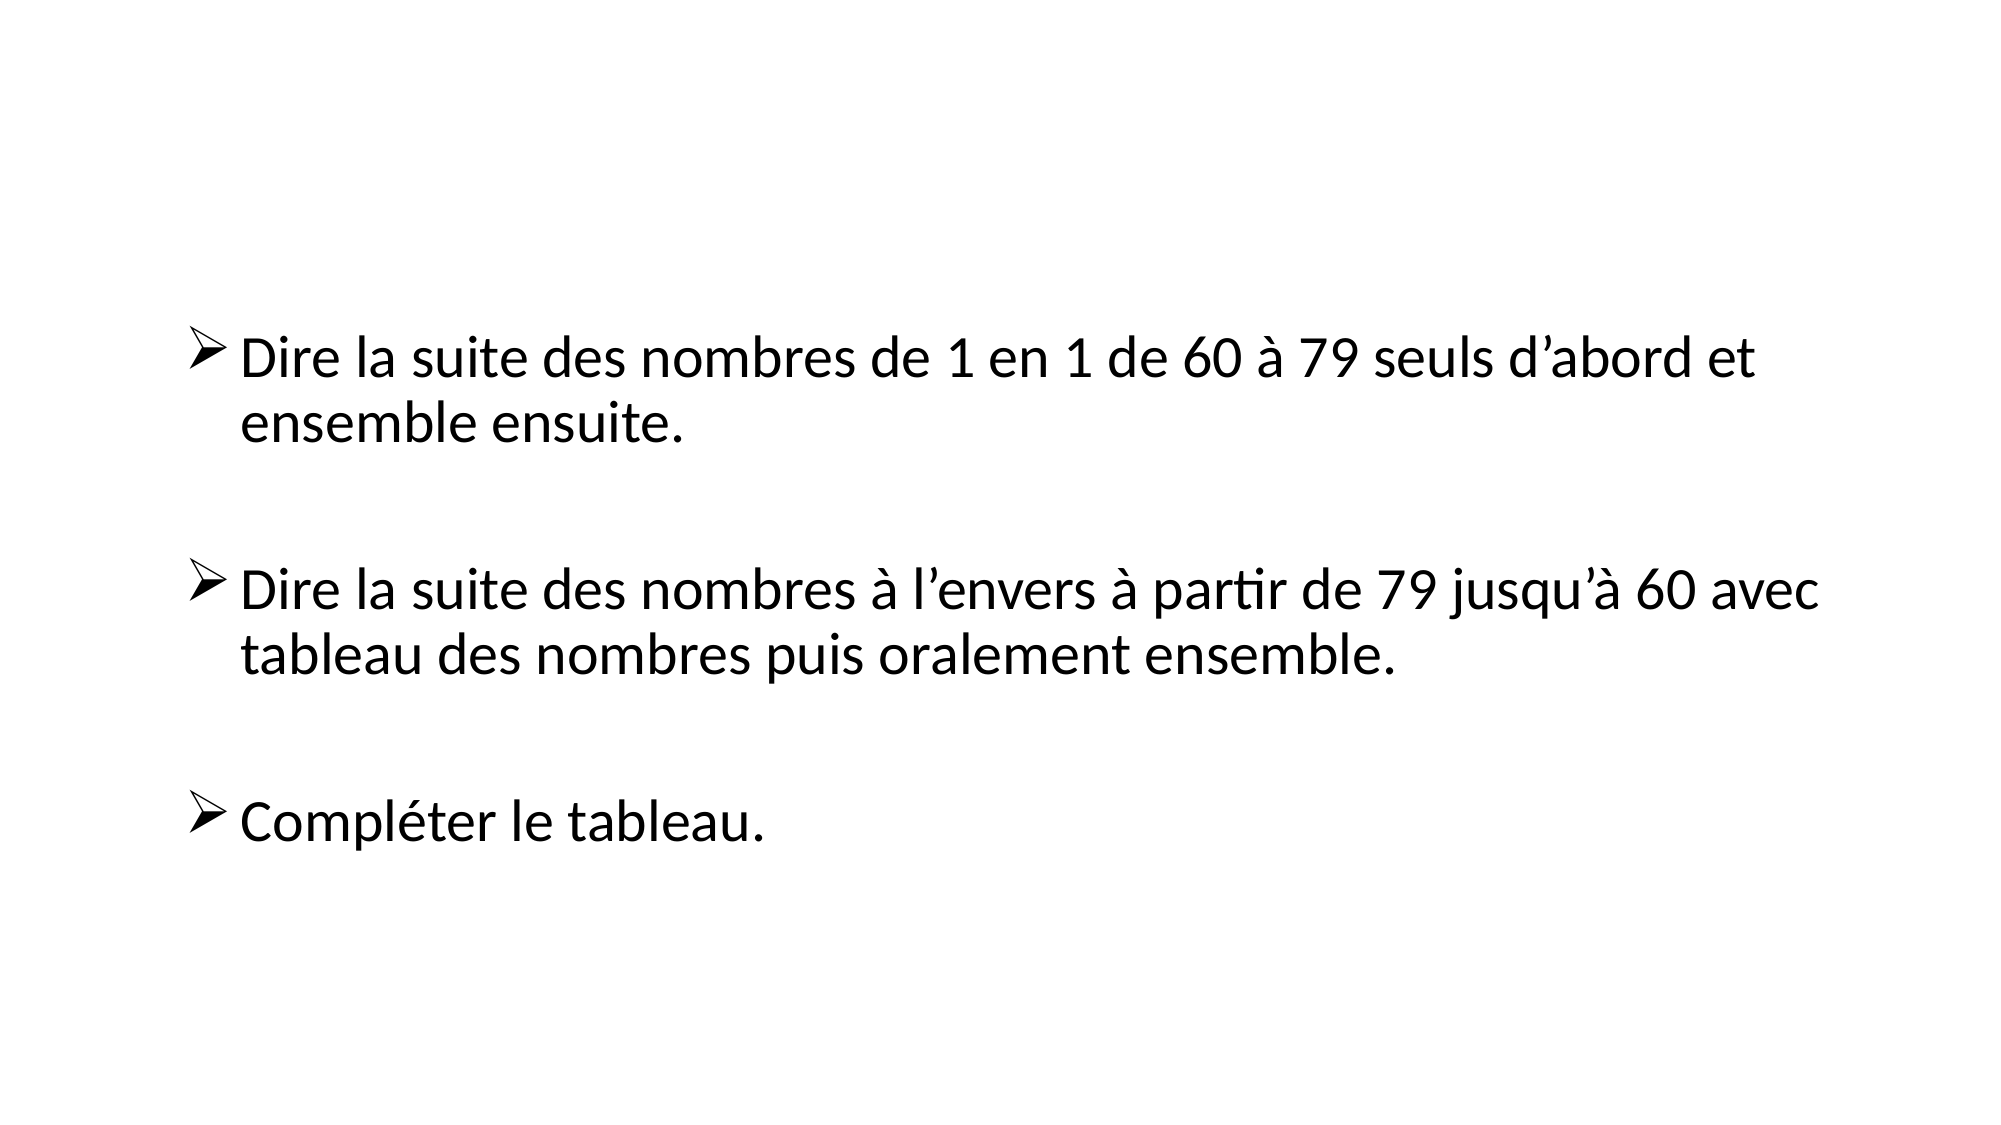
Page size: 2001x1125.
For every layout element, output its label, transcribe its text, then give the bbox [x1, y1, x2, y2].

list Dire la suite des nombres de 1 en 1 de 60 à 79 seuls d’abord et ensemble ensuite. Dire la suite des nombres à l’envers à partir de 79 jusqu’à 60 avec tableau des nombres puis oralement ensemble. Compléter le tableau. [169, 318, 1895, 865]
